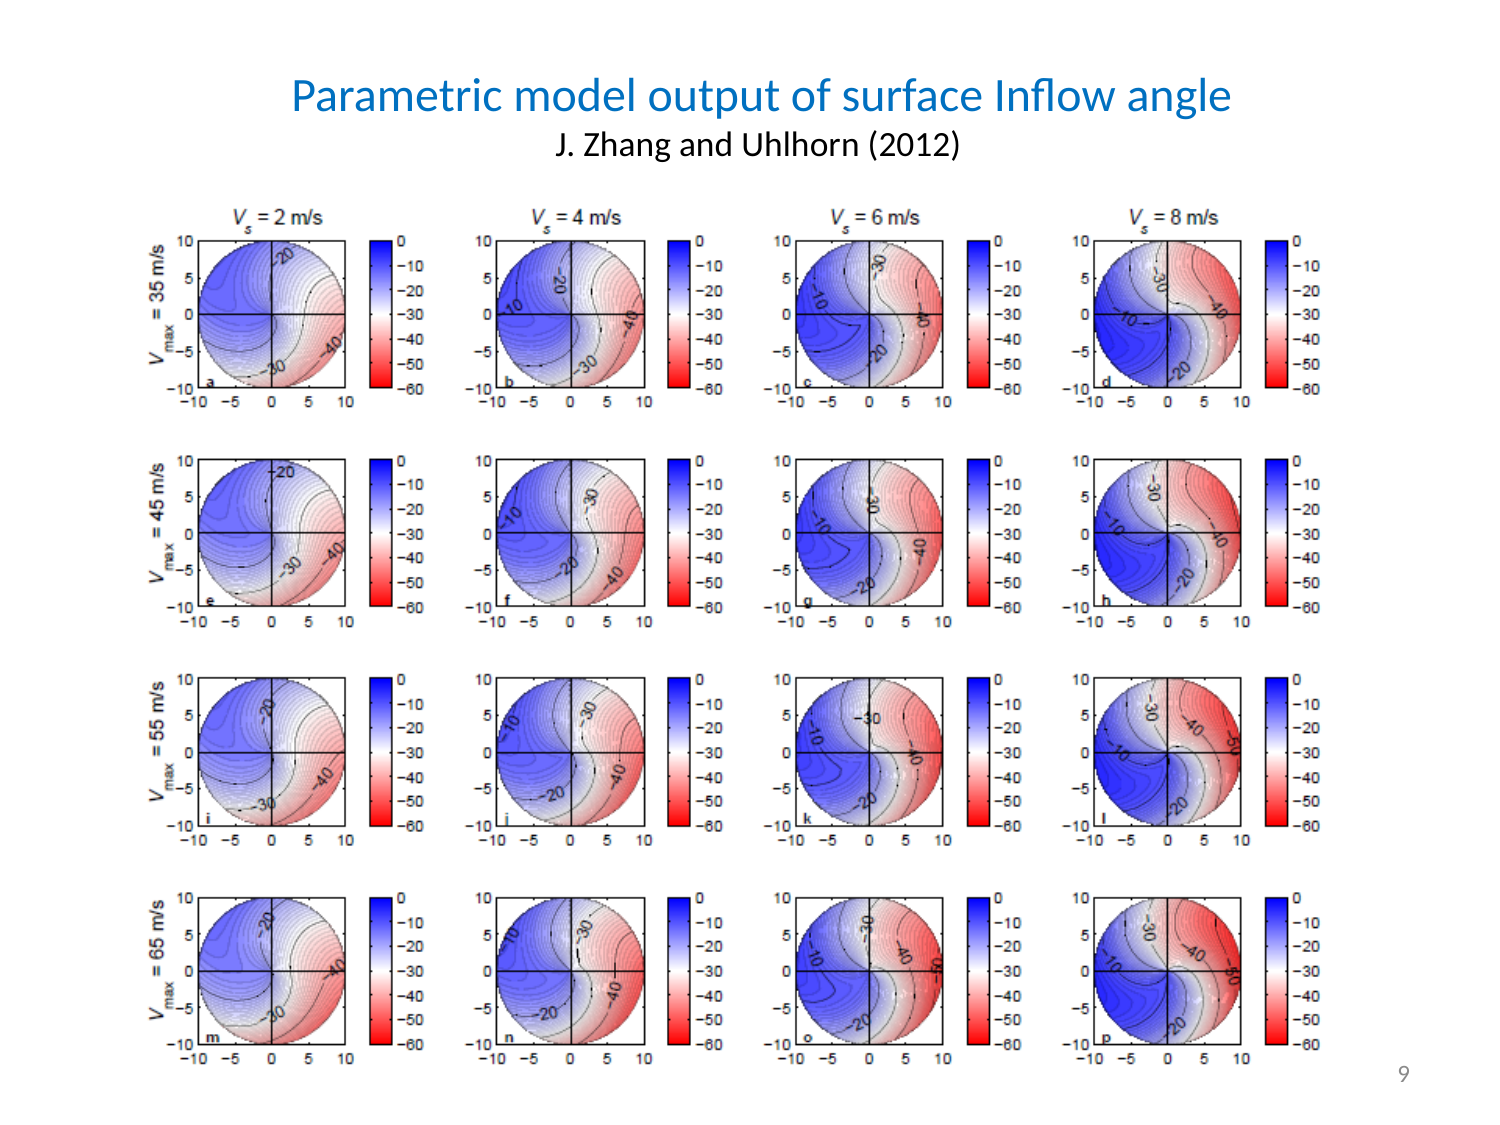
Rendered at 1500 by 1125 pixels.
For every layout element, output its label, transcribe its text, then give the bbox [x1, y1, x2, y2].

title Parametric model output of surface Inflow angle J. Zhang and Uhlhorn (2012) [87, 55, 1438, 173]
slide_number 9 [1347, 1042, 1425, 1103]
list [137, 203, 1351, 1095]
